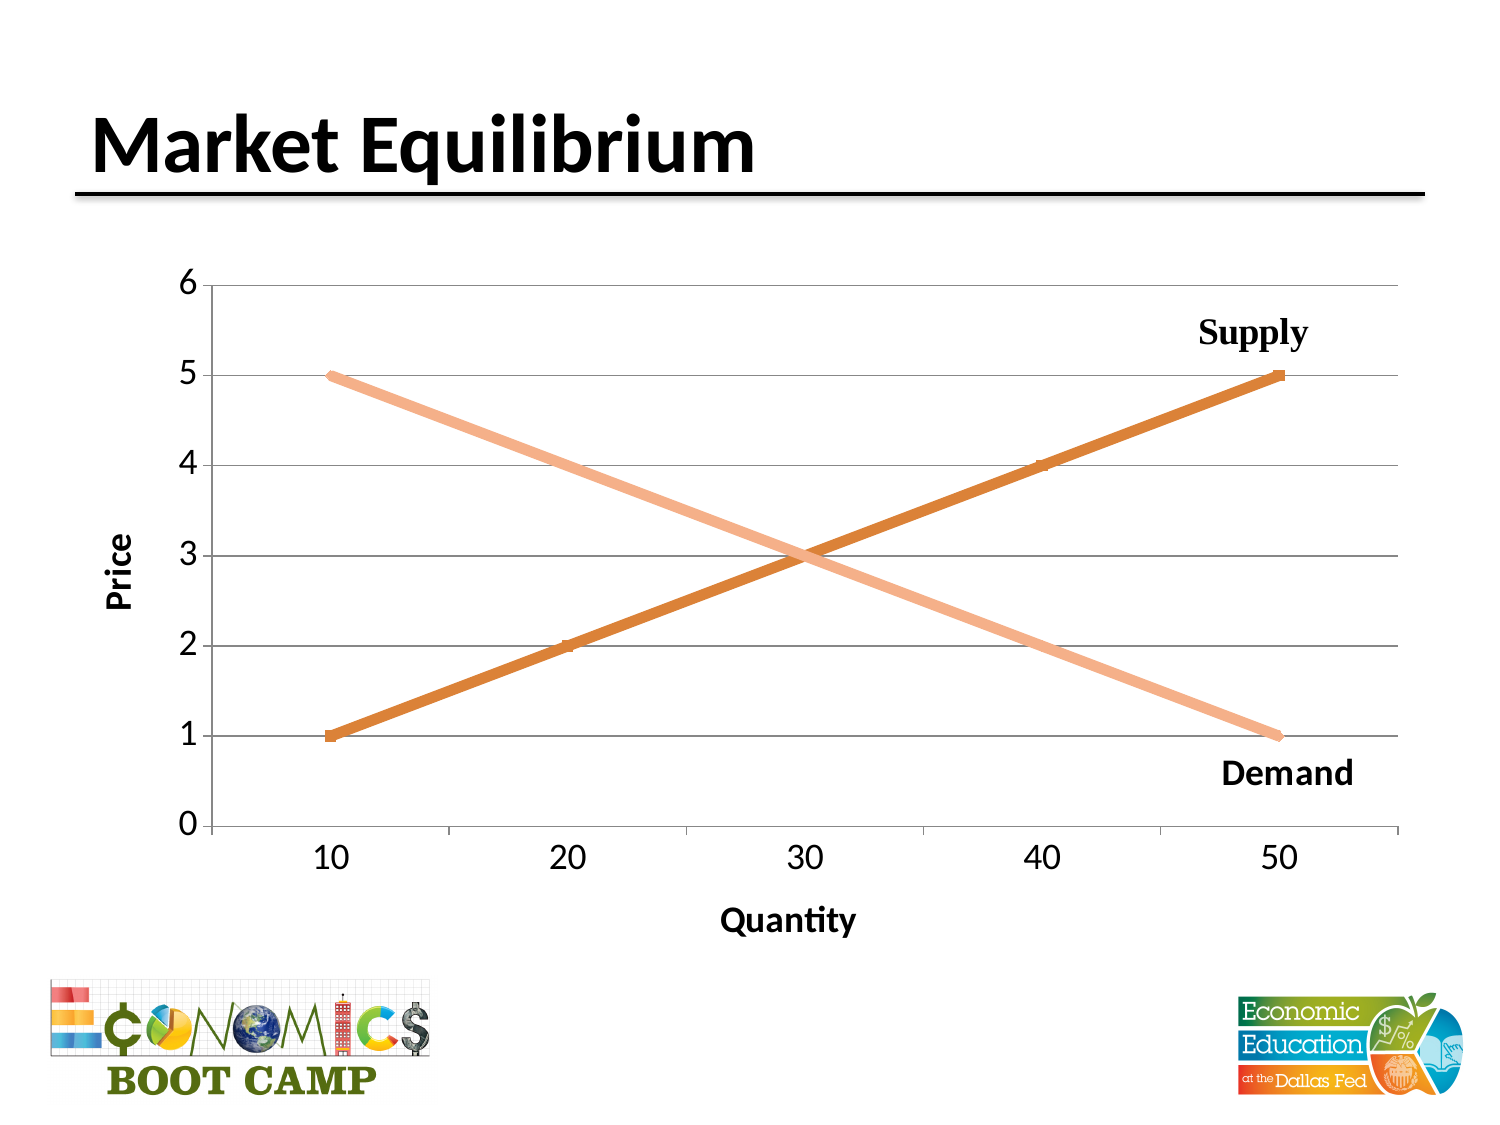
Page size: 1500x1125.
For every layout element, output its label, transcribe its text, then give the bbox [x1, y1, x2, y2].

picture [47, 975, 438, 1105]
picture [1231, 987, 1468, 1105]
title Market Equilibrium [75, 45, 1425, 233]
chart [74, 262, 1426, 1006]
